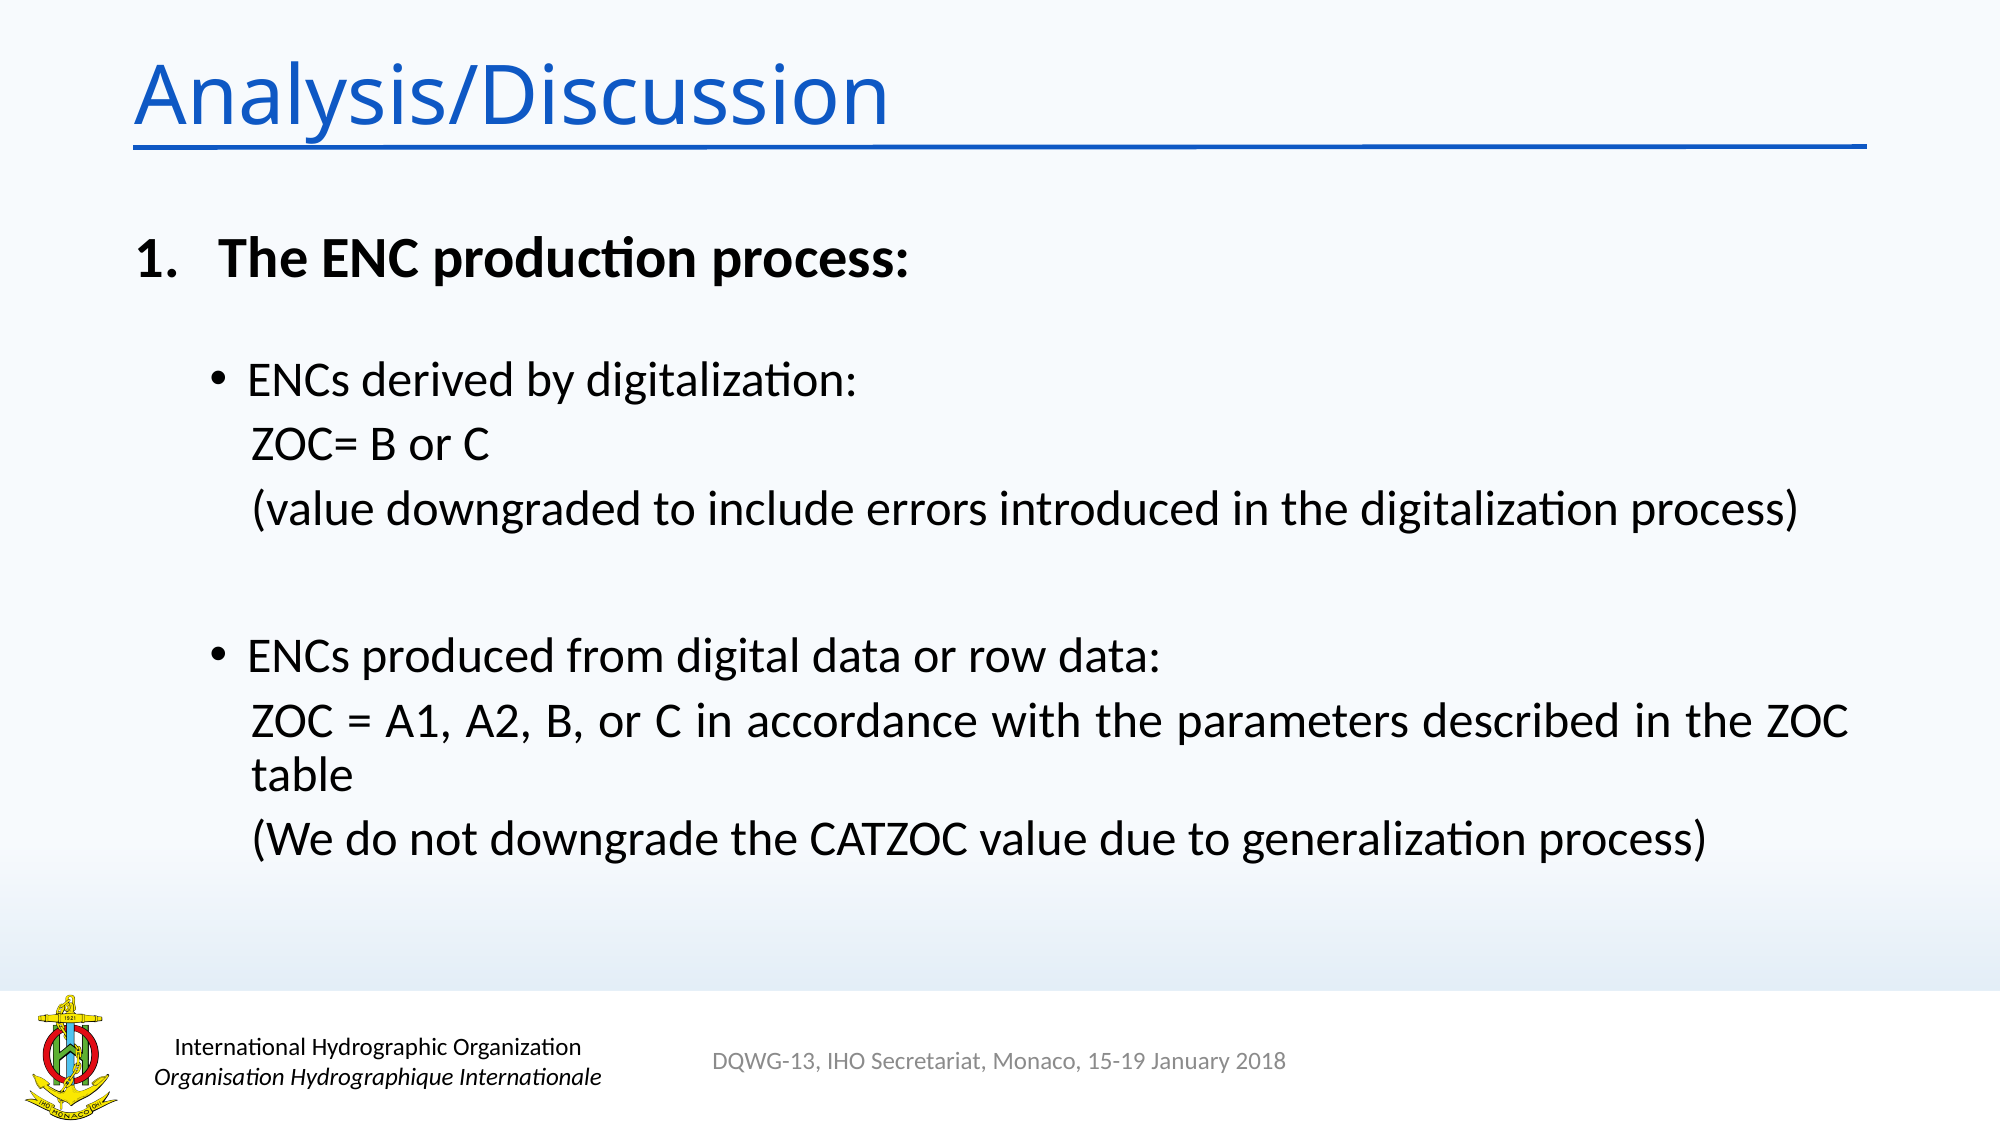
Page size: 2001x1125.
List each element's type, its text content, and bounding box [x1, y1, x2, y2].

list The ENC production process: ENCs derived by digitalization: ZOC= B or C (value downgraded to include errors introduced in the digitalization process) ENCs produced from digital data or row data: ZOC = A1, A2, B, or C in accordance with the parameters described in the ZOC table (We do not downgrade the CATZOC value due to generalization process) [119, 219, 1866, 964]
title Analysis/Discussion [119, 45, 1593, 150]
picture [17, 990, 122, 1125]
footer DQWG-13, IHO Secretariat, Monaco, 15-19 January 2018 [662, 1029, 1338, 1090]
